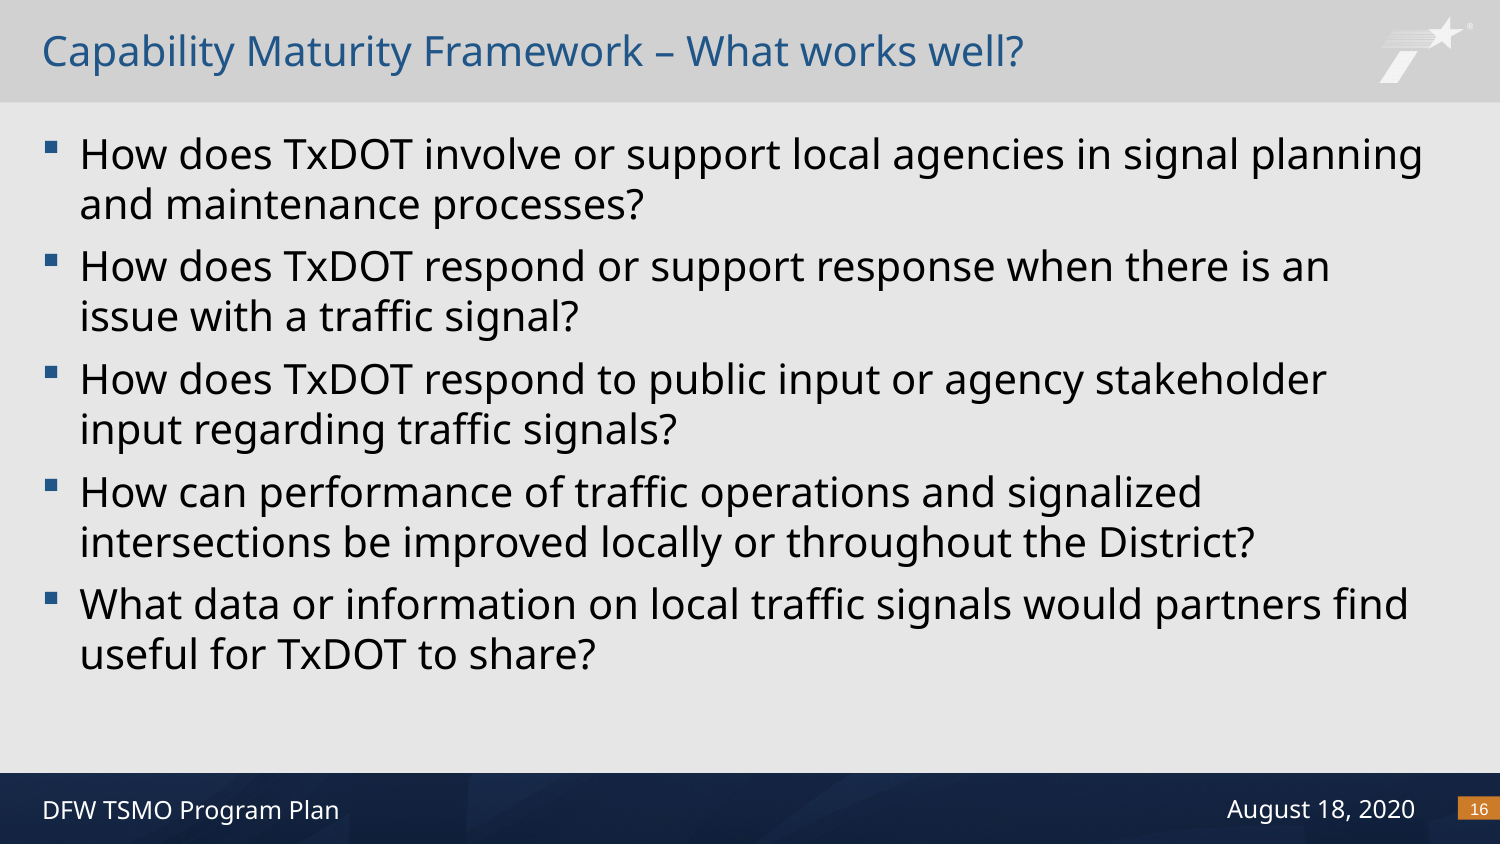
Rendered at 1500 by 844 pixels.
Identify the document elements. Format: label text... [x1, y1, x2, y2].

title Capability Maturity Framework – What works well? [41, 17, 1412, 84]
list How does TxDOT involve or support local agencies in signal planning and maintenance processes? How does TxDOT respond or support response when there is an issue with a traffic signal? How does TxDOT respond to public input or agency stakeholder input regarding traffic signals? How can performance of traffic operations and signalized intersections be improved locally or throughout the District? What data or information on local traffic signals would partners find useful for TxDOT to share? [41, 127, 1433, 768]
picture [0, 773, 1500, 844]
slide_number 16 [1454, 796, 1489, 820]
